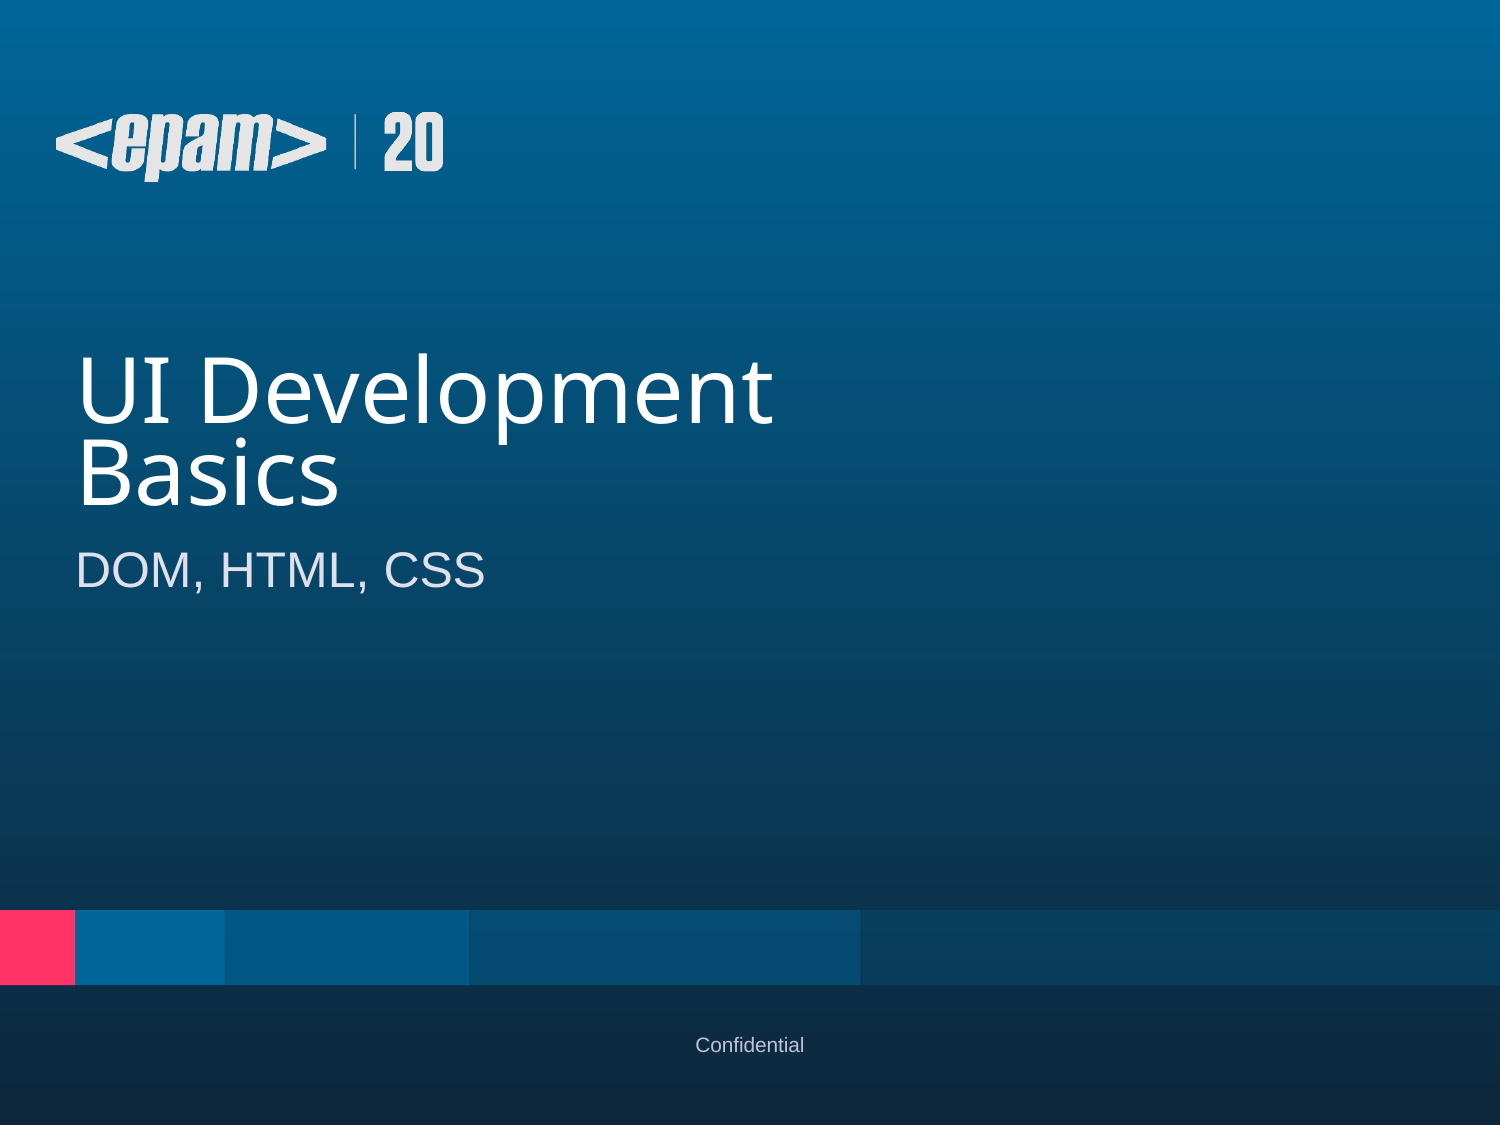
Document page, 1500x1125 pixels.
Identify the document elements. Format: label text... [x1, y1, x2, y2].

title UI Development Basics [60, 299, 1038, 538]
list DOM, HTML, CSS [60, 538, 1038, 825]
footer Confidential [75, 1031, 1425, 1088]
